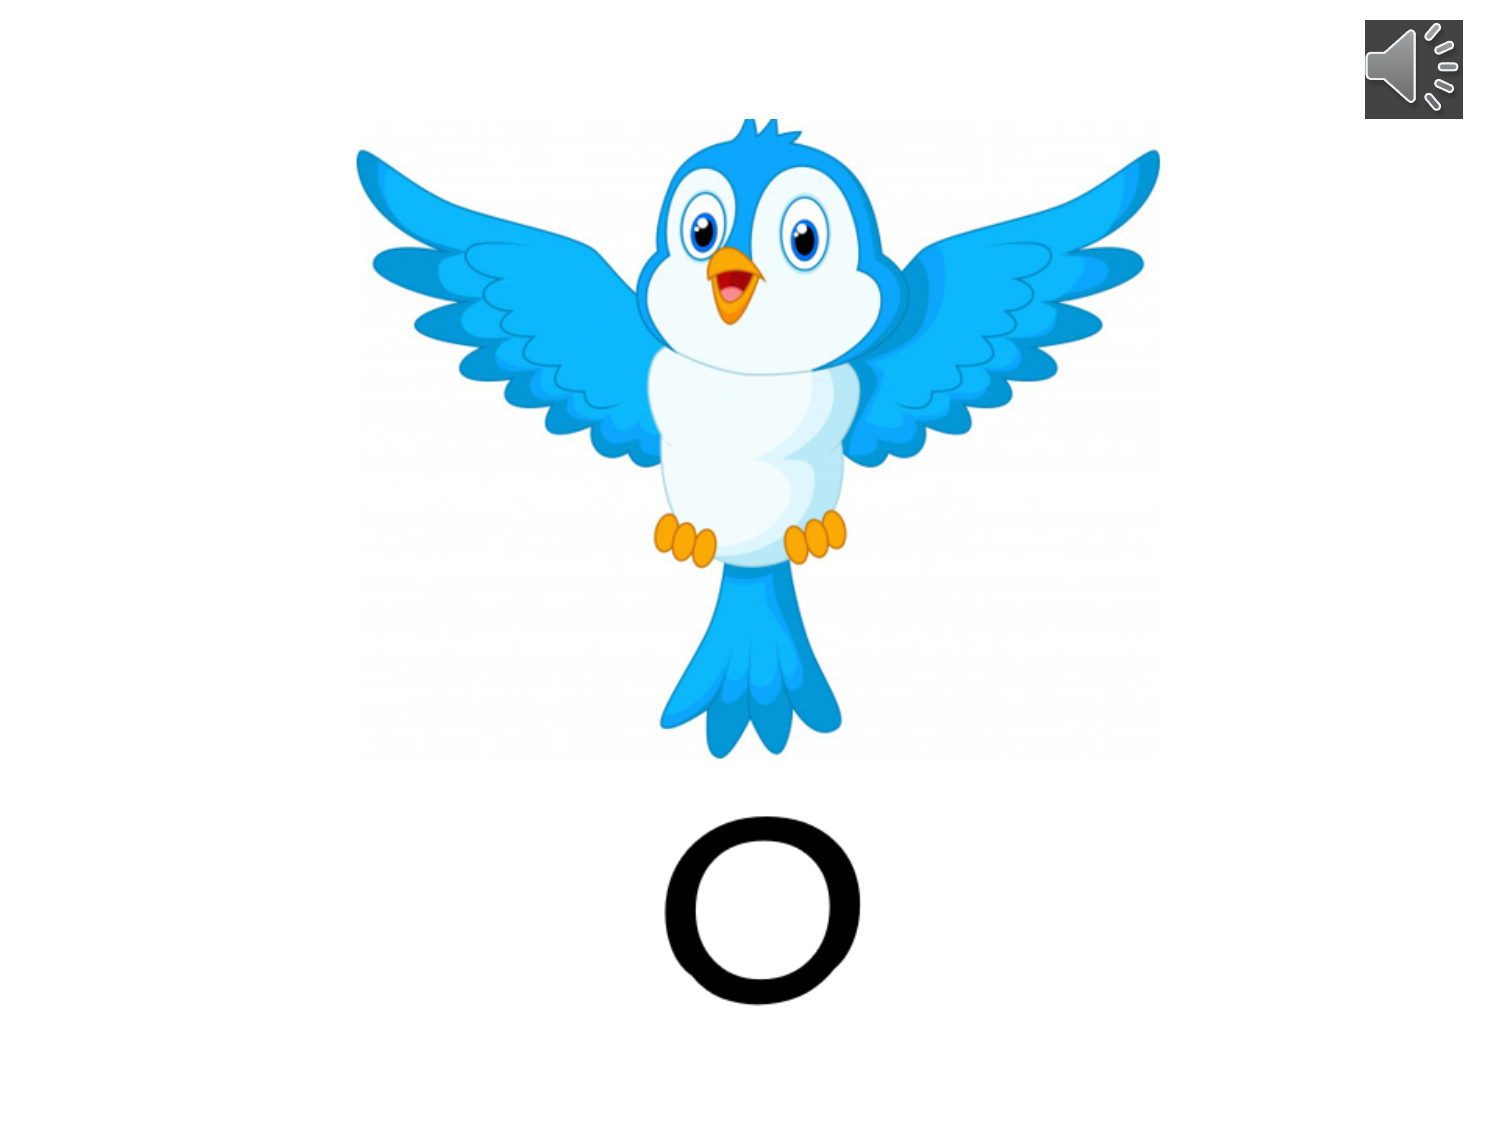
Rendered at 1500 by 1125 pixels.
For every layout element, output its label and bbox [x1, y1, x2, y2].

picture [1363, 19, 1465, 120]
picture [754, 119, 770, 134]
picture [306, 119, 1194, 1006]
